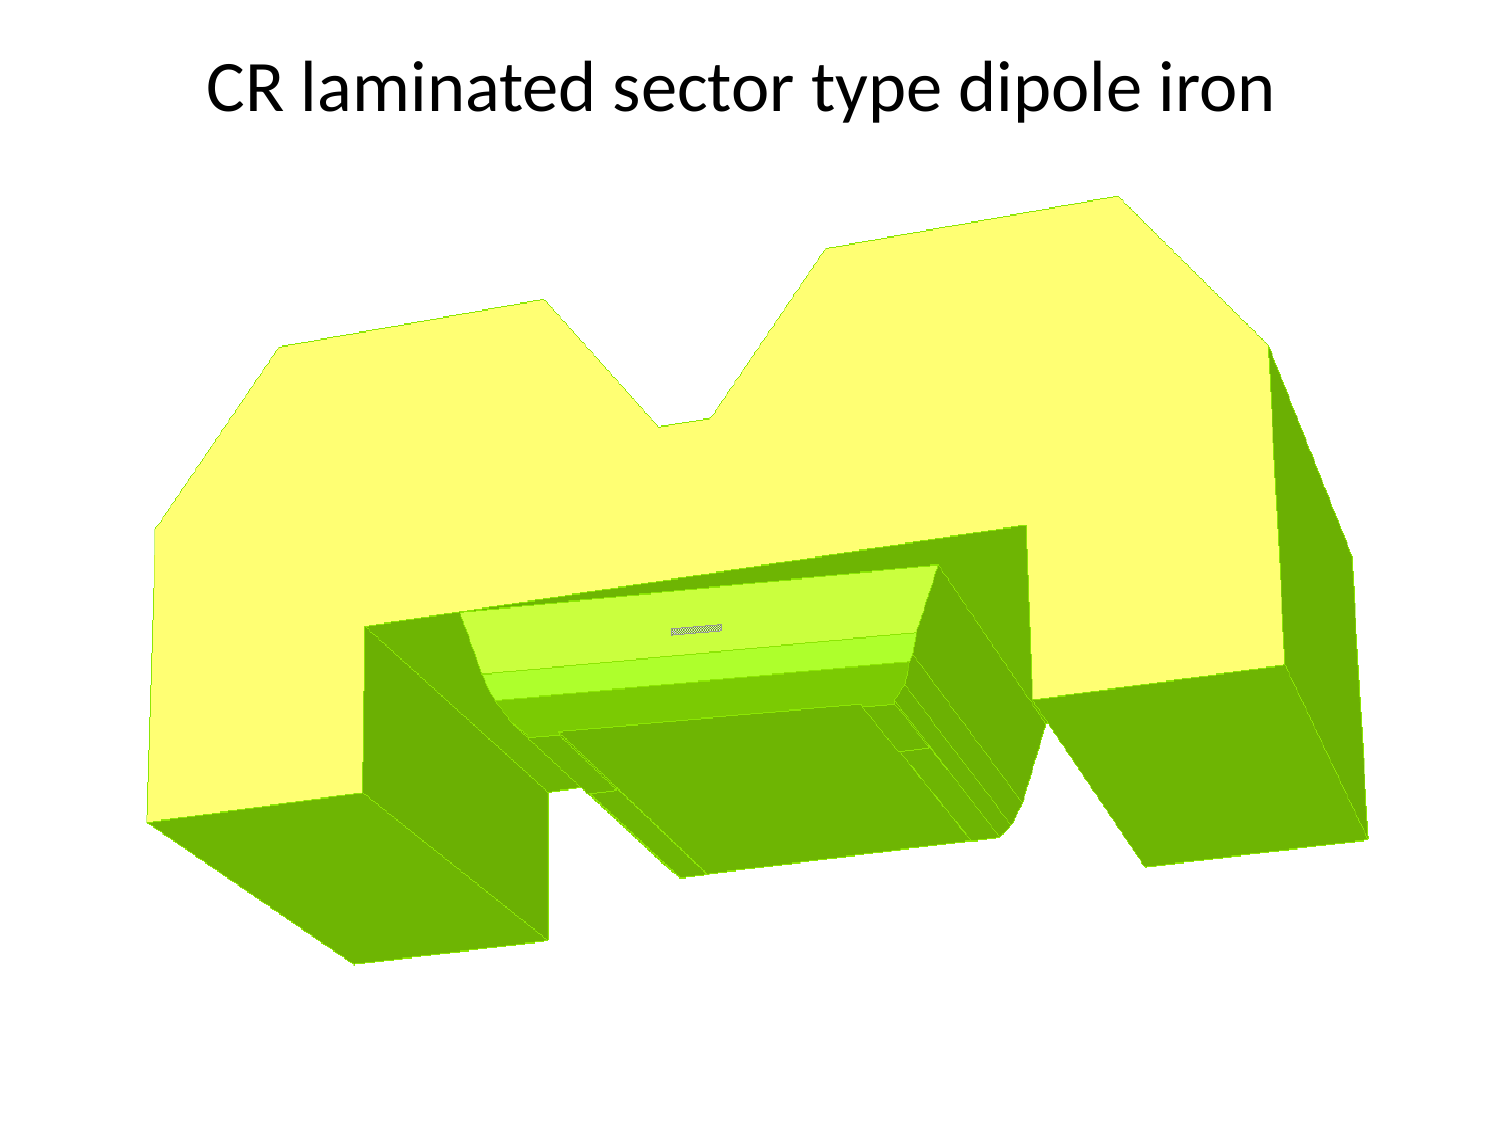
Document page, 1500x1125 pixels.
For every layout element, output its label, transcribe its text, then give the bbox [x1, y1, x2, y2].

title CR laminated sector type dipole iron [75, 30, 1425, 135]
picture [88, 172, 1448, 1024]
